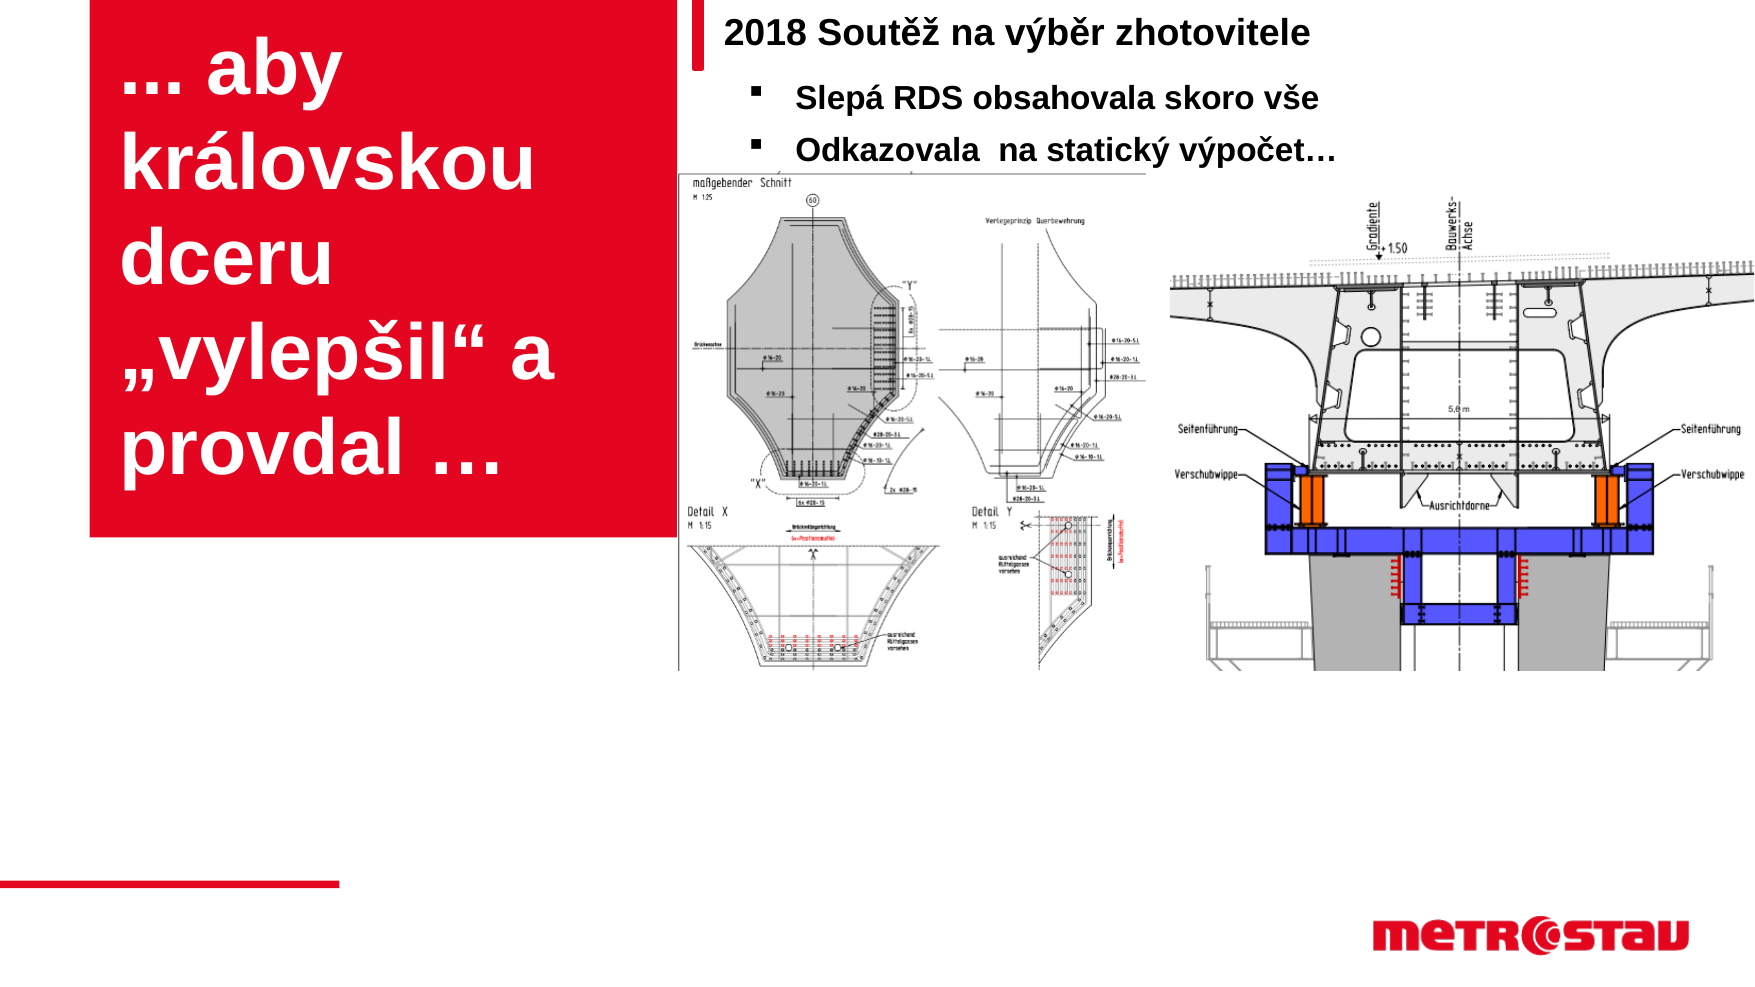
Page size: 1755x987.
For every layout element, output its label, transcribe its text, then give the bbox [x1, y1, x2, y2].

picture [1364, 905, 1698, 966]
title ... aby královskou dceru „vylepšil“ a provdal … [89, 0, 678, 538]
picture [1170, 171, 1755, 672]
text_box 2018 Soutěž na výběr zhotovitele [704, 0, 1687, 69]
picture [676, 171, 1146, 672]
list Slepá RDS obsahovala skoro vše Odkazovala na statický výpočet… [719, 68, 1723, 344]
text_box [692, 0, 704, 71]
